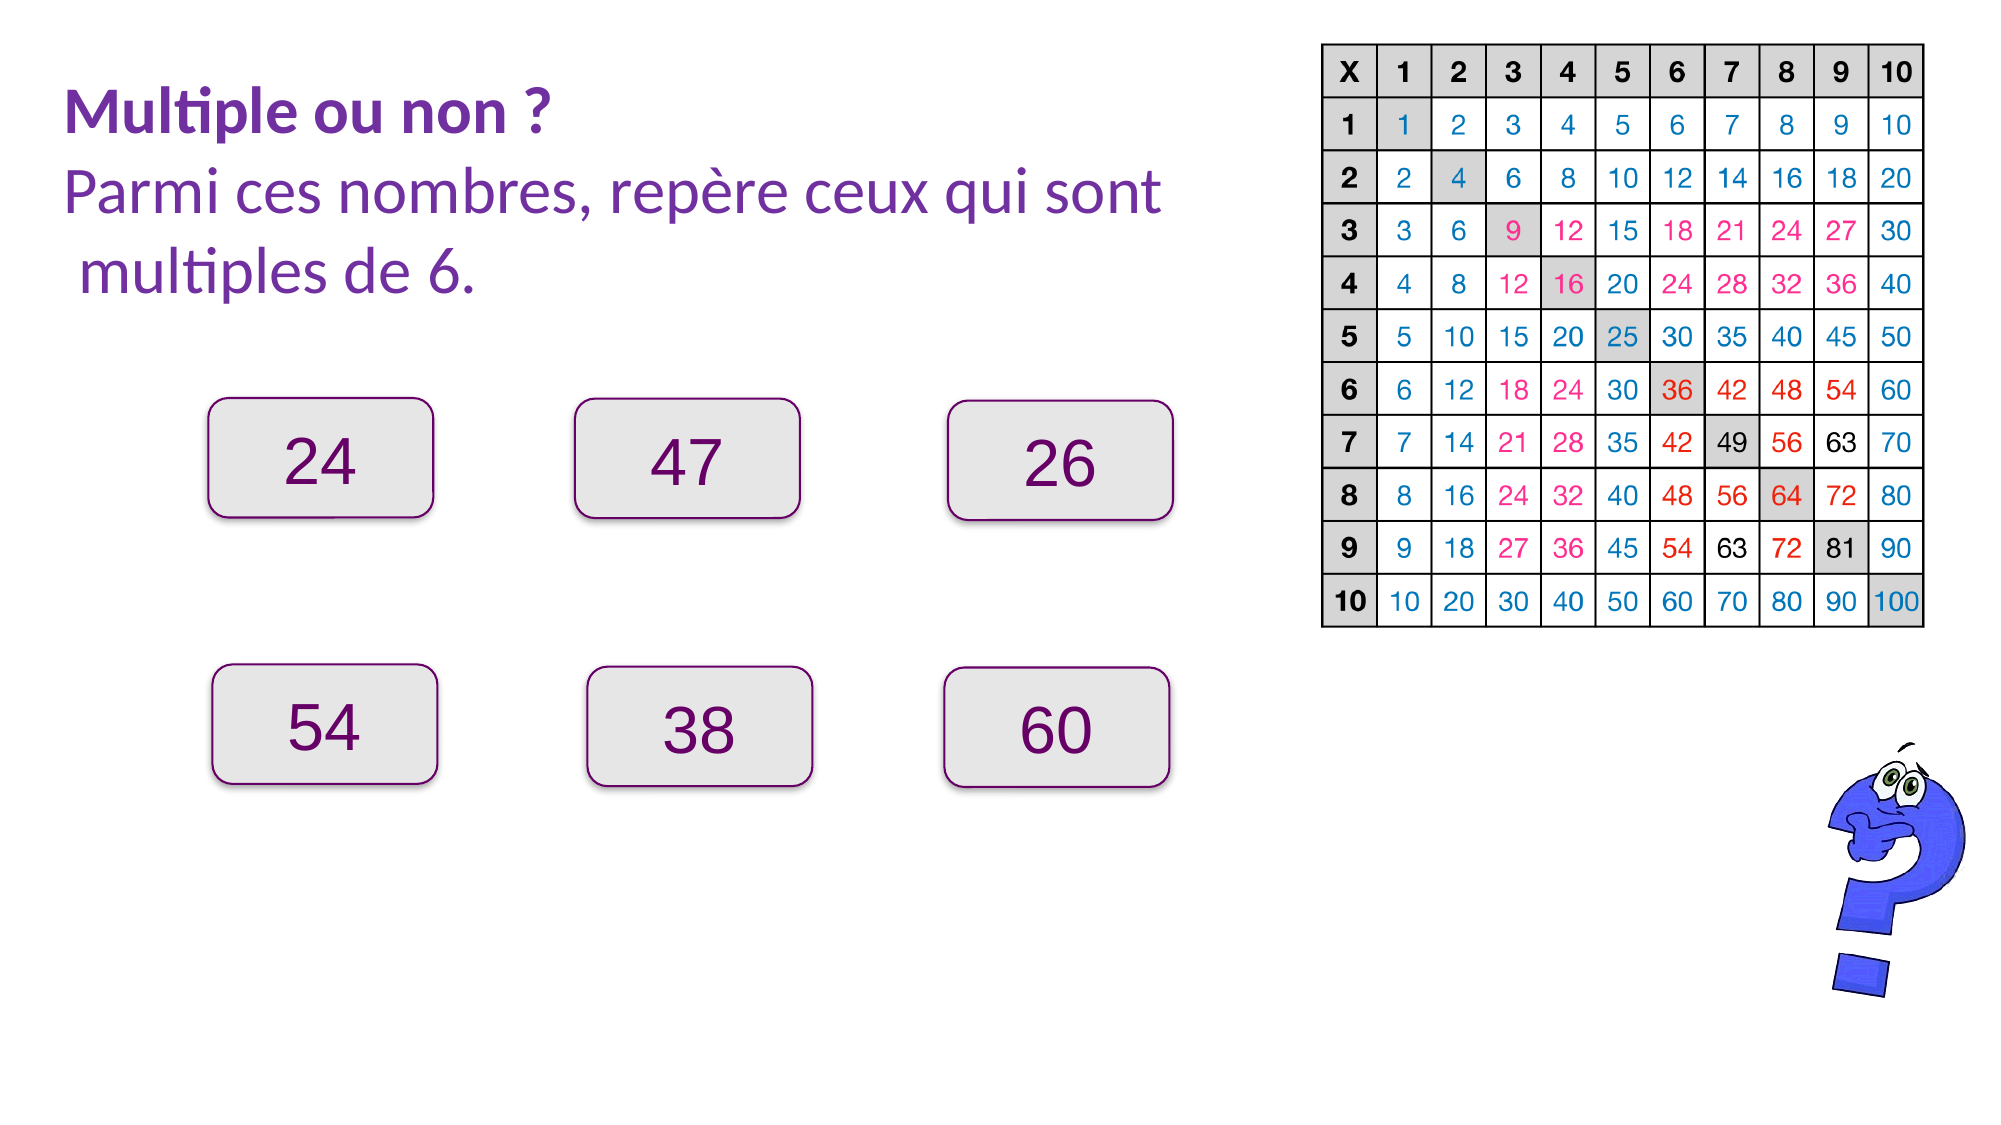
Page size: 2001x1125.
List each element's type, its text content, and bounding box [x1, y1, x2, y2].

text_box 24 [207, 397, 435, 519]
picture [1279, 22, 1946, 682]
text_box Multiple ou non ? Parmi ces nombres, repère ceux qui sont multiples de 6. [48, 59, 1274, 315]
text_box 60 [943, 666, 1171, 788]
text_box 38 [586, 665, 814, 787]
picture [1806, 732, 1968, 1001]
text_box 47 [574, 397, 801, 519]
text_box 26 [947, 399, 1174, 521]
text_box 54 [211, 663, 439, 785]
